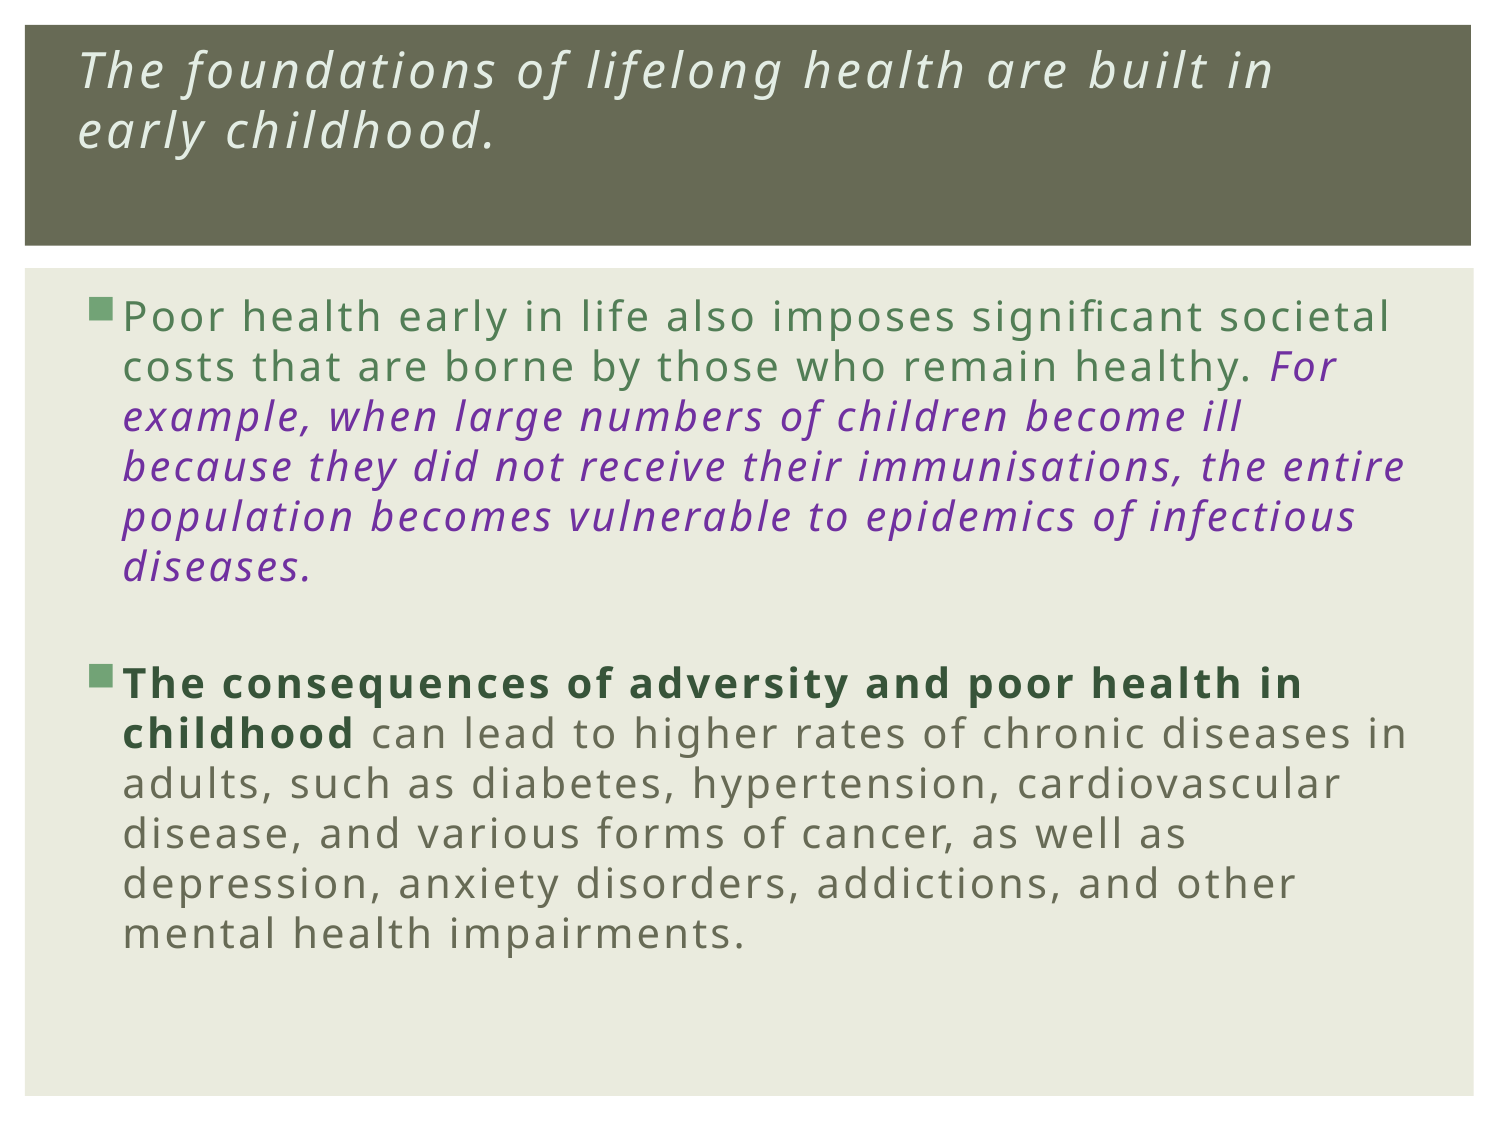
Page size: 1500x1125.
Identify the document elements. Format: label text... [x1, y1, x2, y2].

list Poor health early in life also imposes significant societal costs that are borne by those who remain healthy. For example, when large numbers of children become ill because they did not receive their immunisations, the entire population becomes vulnerable to epidemics of infectious diseases. The consequences of adversity and poor health in childhood can lead to higher rates of chronic diseases in adults, such as diabetes, hypertension, cardiovascular disease, and various forms of cancer, as well as depression, anxiety disorders, addictions, and other mental health impairments. [62, 281, 1442, 1005]
title The foundations of lifelong health are built in early childhood. [62, 25, 1438, 232]
